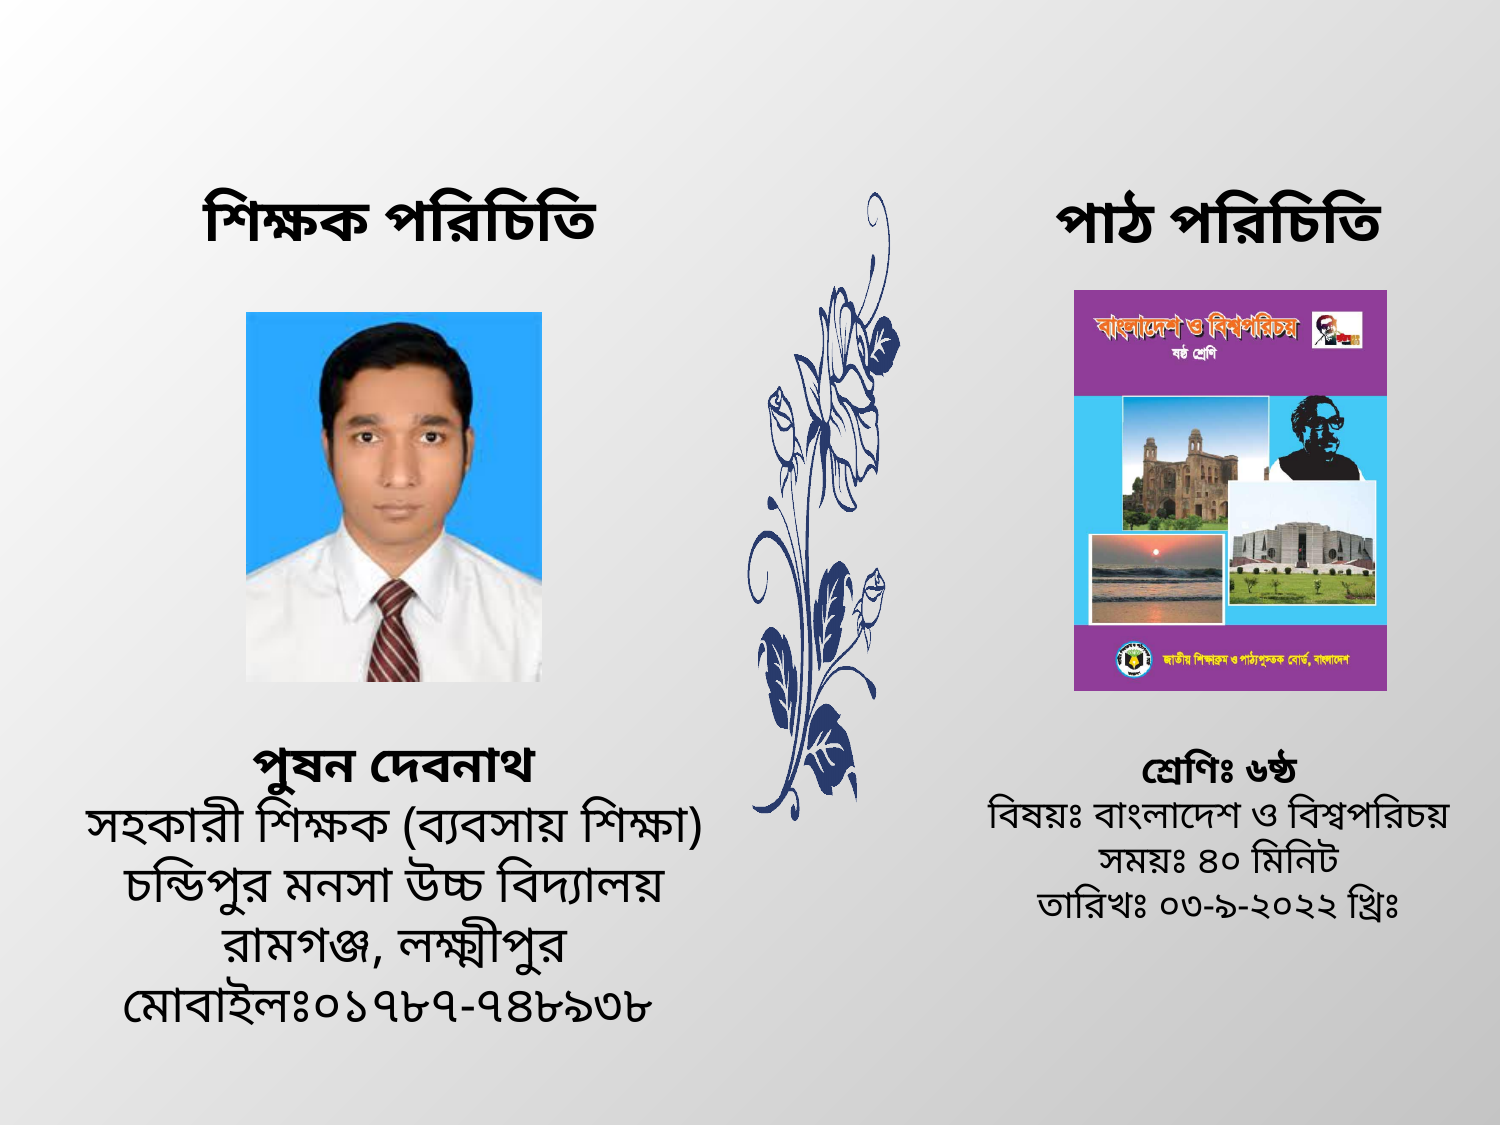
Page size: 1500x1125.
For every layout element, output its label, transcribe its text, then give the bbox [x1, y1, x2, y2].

text_box পাঠ পরিচিতি [1040, 177, 1397, 263]
text_box শিক্ষক পরিচিতি [188, 175, 612, 261]
text_box শ্রেণিঃ ৬ষ্ঠ বিষয়ঃ বাংলাদেশ ও বিশ্বপরিচয় সময়ঃ ৪০ মিনিট তারিখঃ ০৩-৯-২০২২ খ্রিঃ [973, 738, 1465, 934]
text_box পুষন দেবনাথ সহকারী শিক্ষক (ব্যবসায় শিক্ষা) চন্ডিপুর মনসা উচ্চ বিদ্যালয় রামগঞ্জ, লক্ষ্মীপুর মোবাইলঃ০১৭৮৭-৭৪৮৯৩৮ [71, 724, 718, 1040]
picture [712, 192, 937, 821]
picture [246, 312, 543, 682]
picture [1074, 290, 1387, 691]
